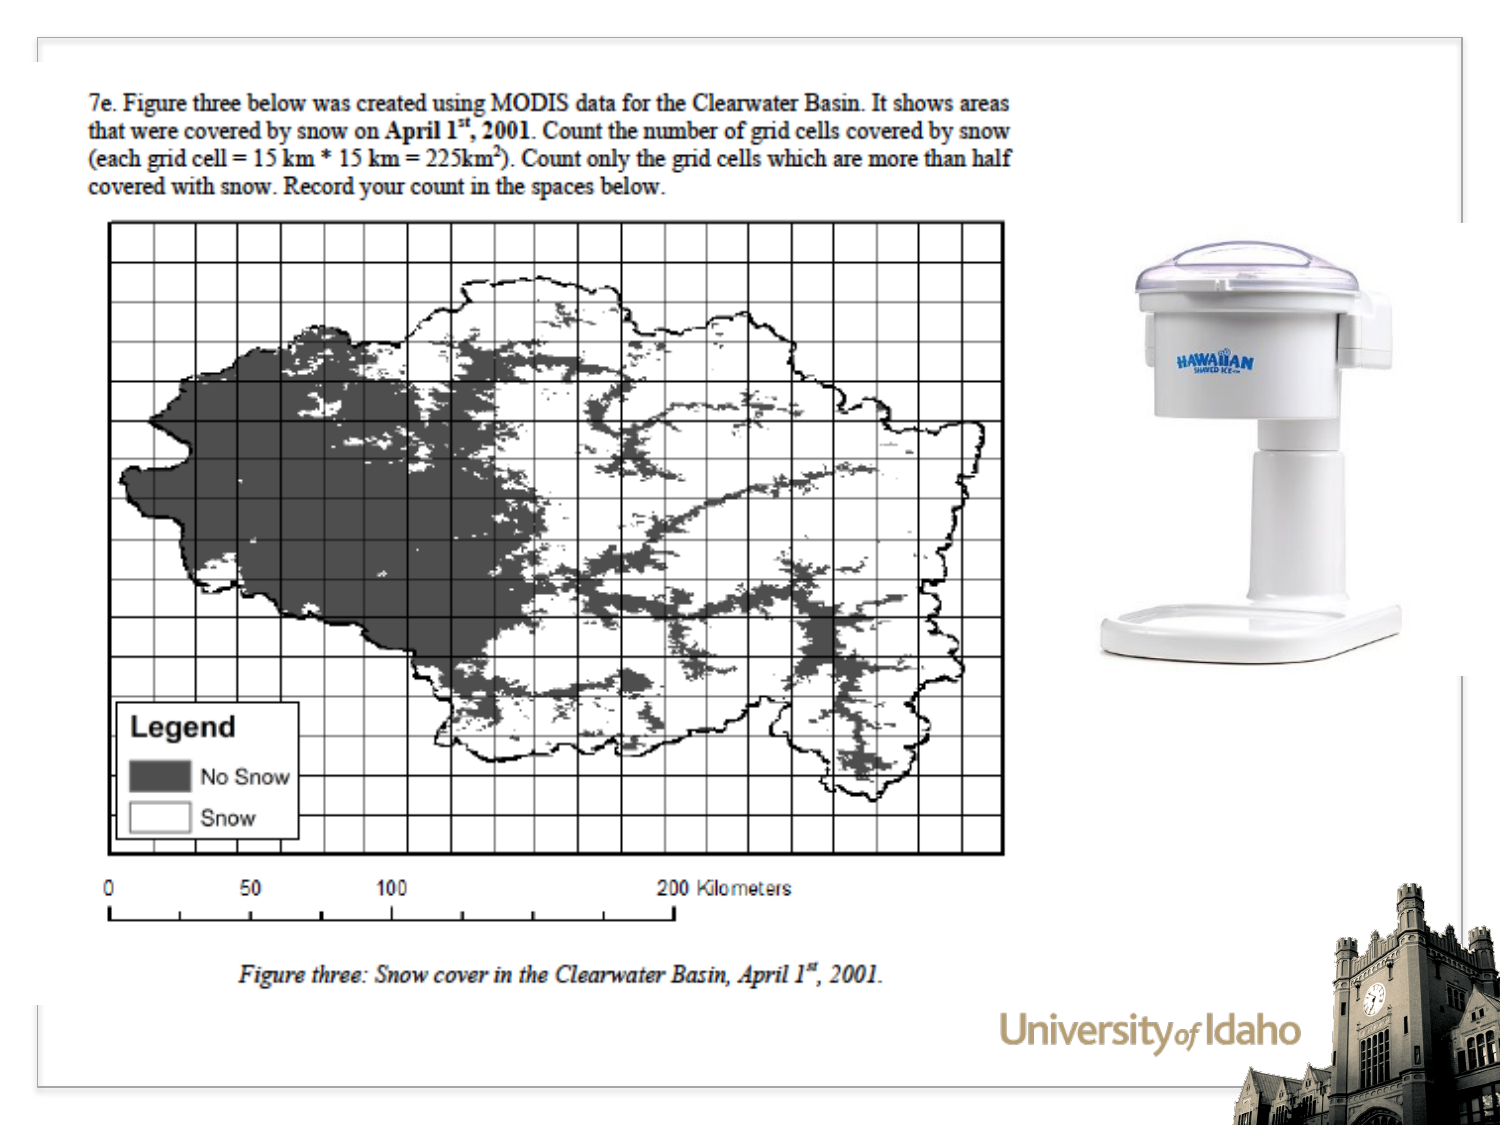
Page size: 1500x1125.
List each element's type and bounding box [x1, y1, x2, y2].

picture [1227, 882, 1500, 1125]
picture [1023, 223, 1476, 676]
list [0, 62, 1426, 1006]
